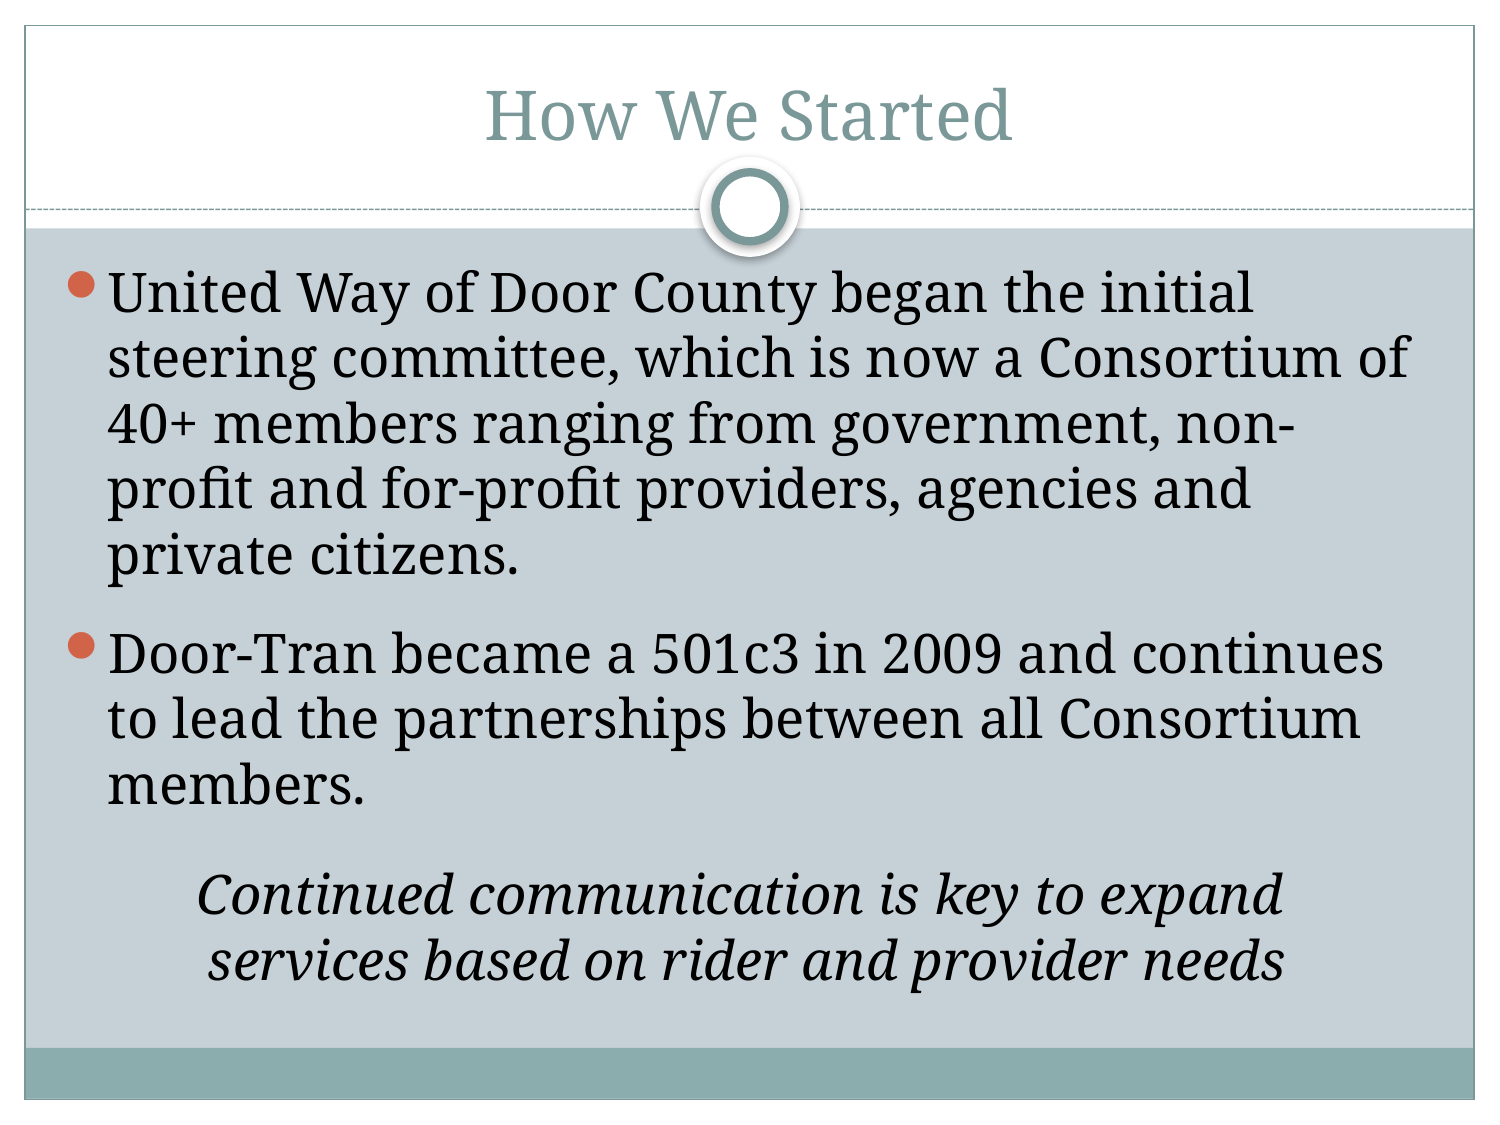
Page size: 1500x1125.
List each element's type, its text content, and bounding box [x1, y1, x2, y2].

list United Way of Door County began the initial steering committee, which is now a Consortium of 40+ members ranging from government, non-profit and for-profit providers, agencies and private citizens. Door-Tran became a 501c3 in 2009 and continues to lead the partnerships between all Consortium members. Continued communication is key to expand services based on rider and provider needs [49, 250, 1445, 1001]
title How We Started [49, 37, 1450, 162]
